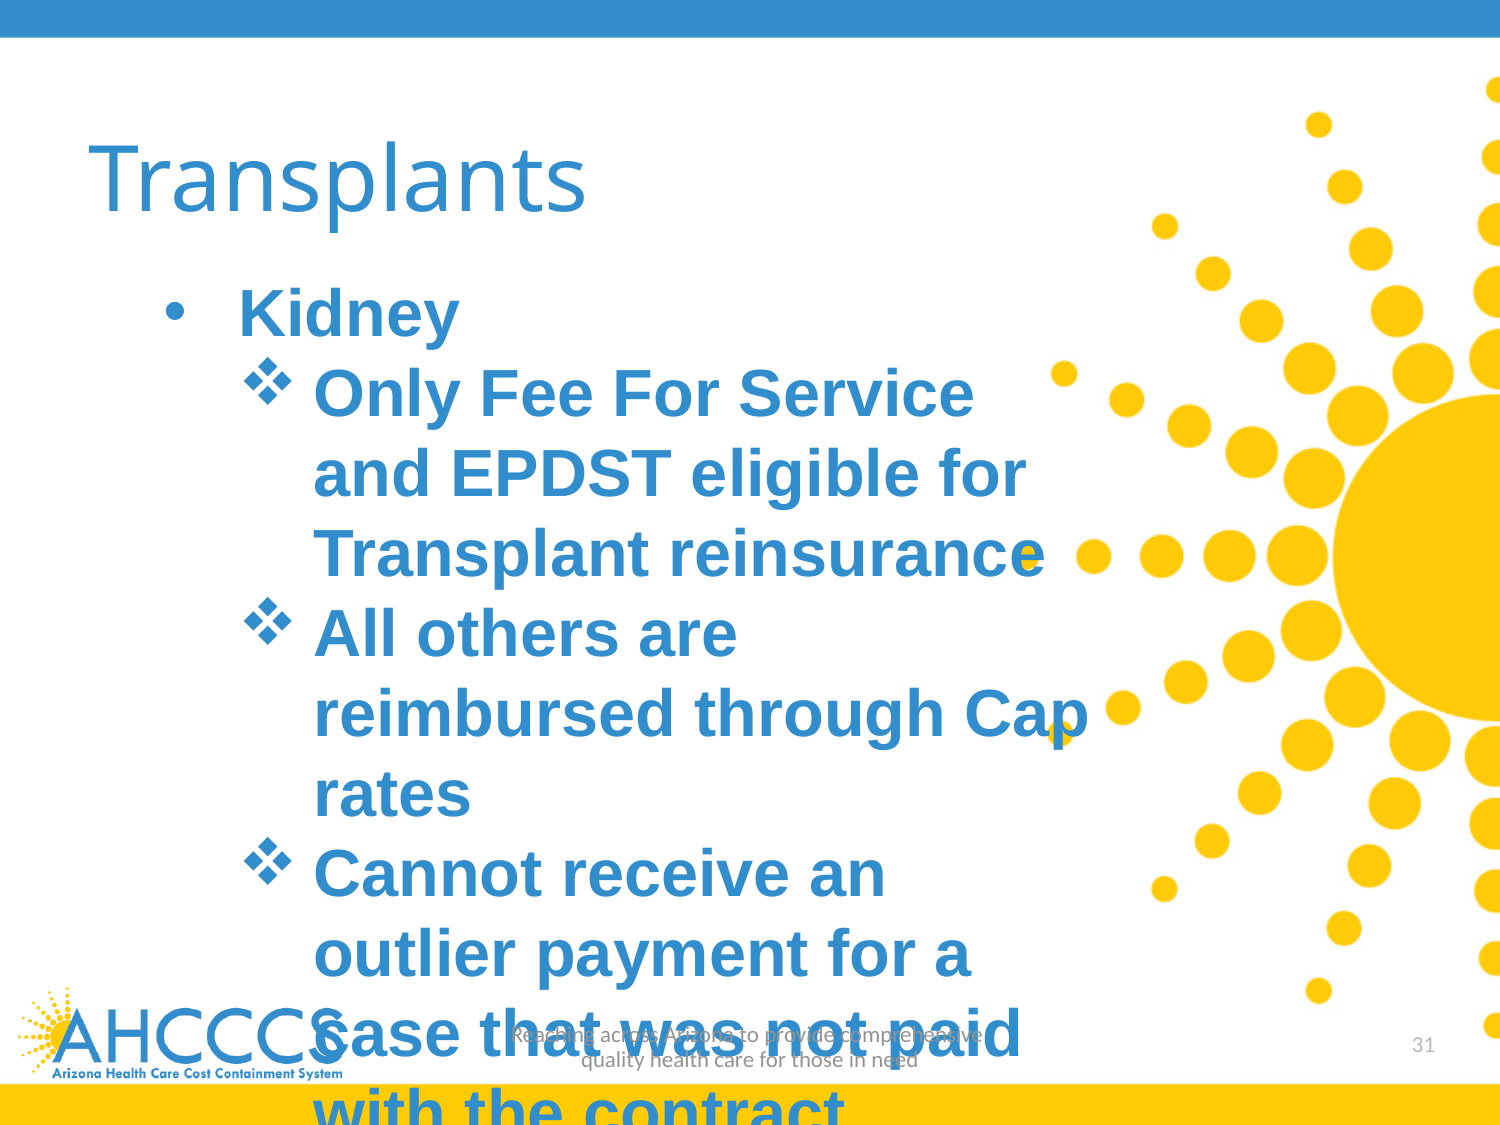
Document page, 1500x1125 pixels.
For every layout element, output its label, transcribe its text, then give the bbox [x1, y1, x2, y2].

picture [0, 1079, 1500, 1125]
title Transplants [73, 87, 1013, 238]
footer Reaching across Arizona to provide comprehensive quality health care for those in need [0, 1016, 1500, 1079]
picture [0, 0, 1500, 1016]
subtitle Kidney Only Fee For Service and EPDST eligible for Transplant reinsurance All others are reimbursed through Cap rates Cannot receive an outlier payment for a case that was not paid with the contract [73, 262, 1113, 1000]
